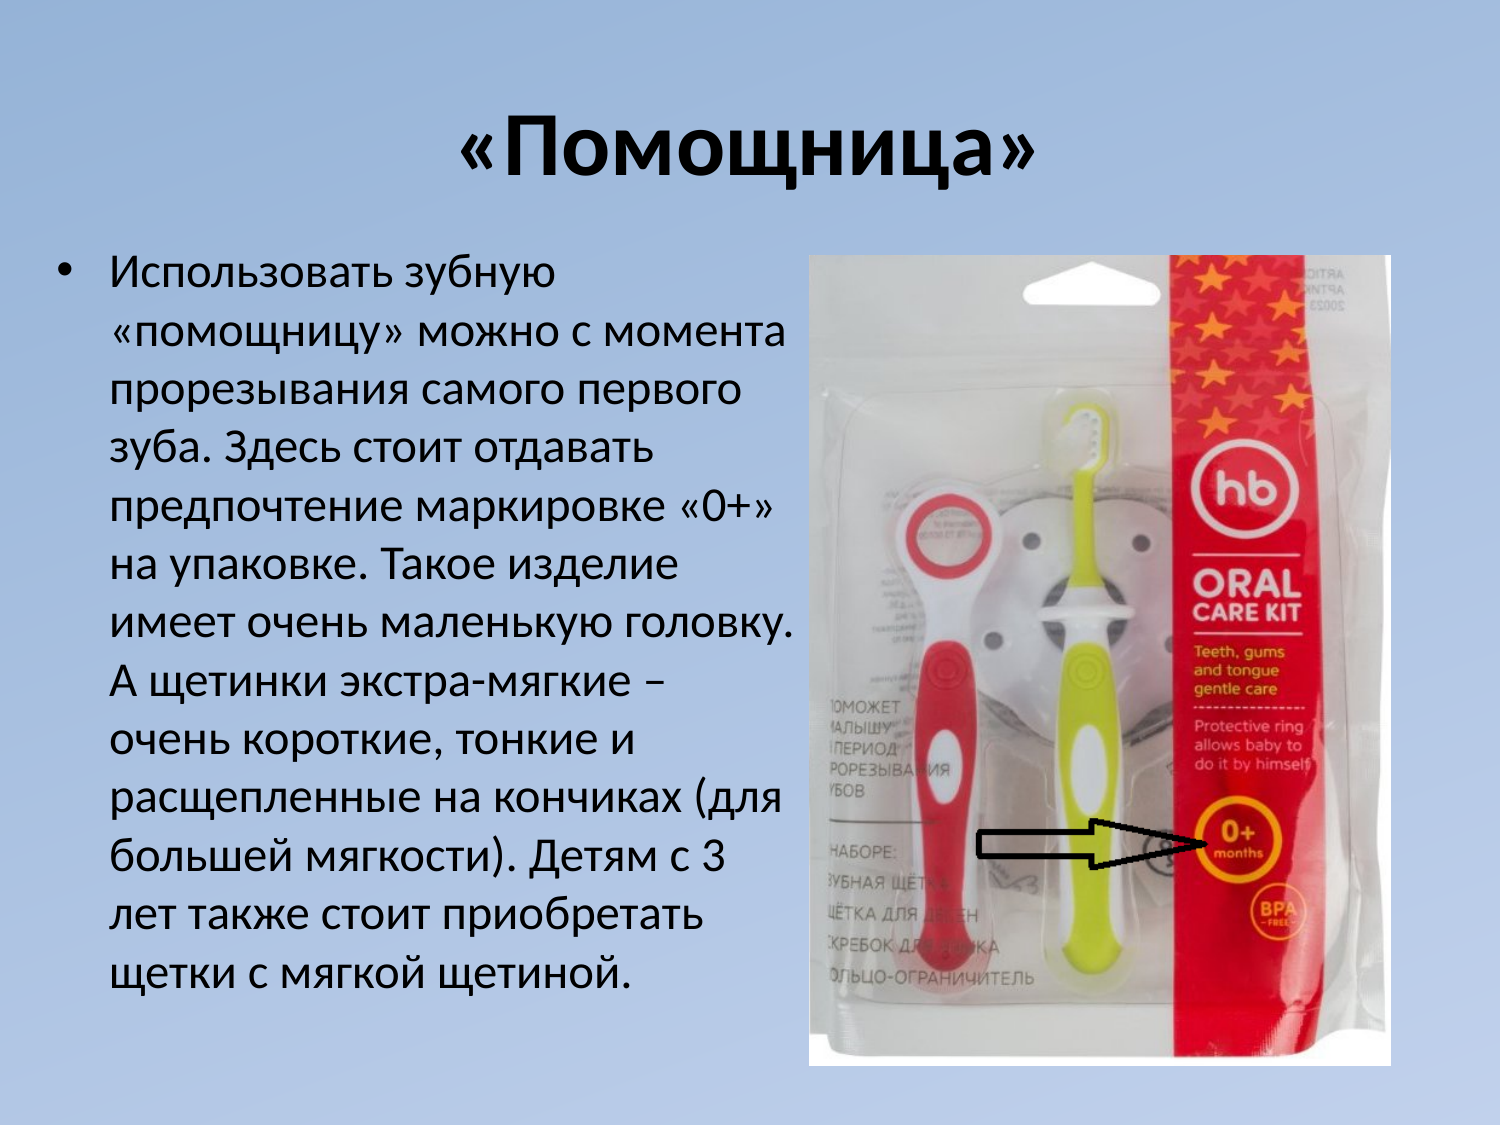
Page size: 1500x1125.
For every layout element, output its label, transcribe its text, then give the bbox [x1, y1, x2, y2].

title «Помощница» [75, 45, 1425, 233]
picture [808, 255, 1391, 1067]
list Использовать зубную «помощницу» можно с момента прорезывания самого первого зуба. Здесь стоит отдавать предпочтение маркировке «0+» на упаковке. Такое изделие имеет очень маленькую головку. А щетинки экстра-мягкие – очень короткие, тонкие и расщепленные на кончиках (для большей мягкости). Детям с 3 лет также стоит приобретать щетки с мягкой щетиной. [41, 231, 811, 1017]
